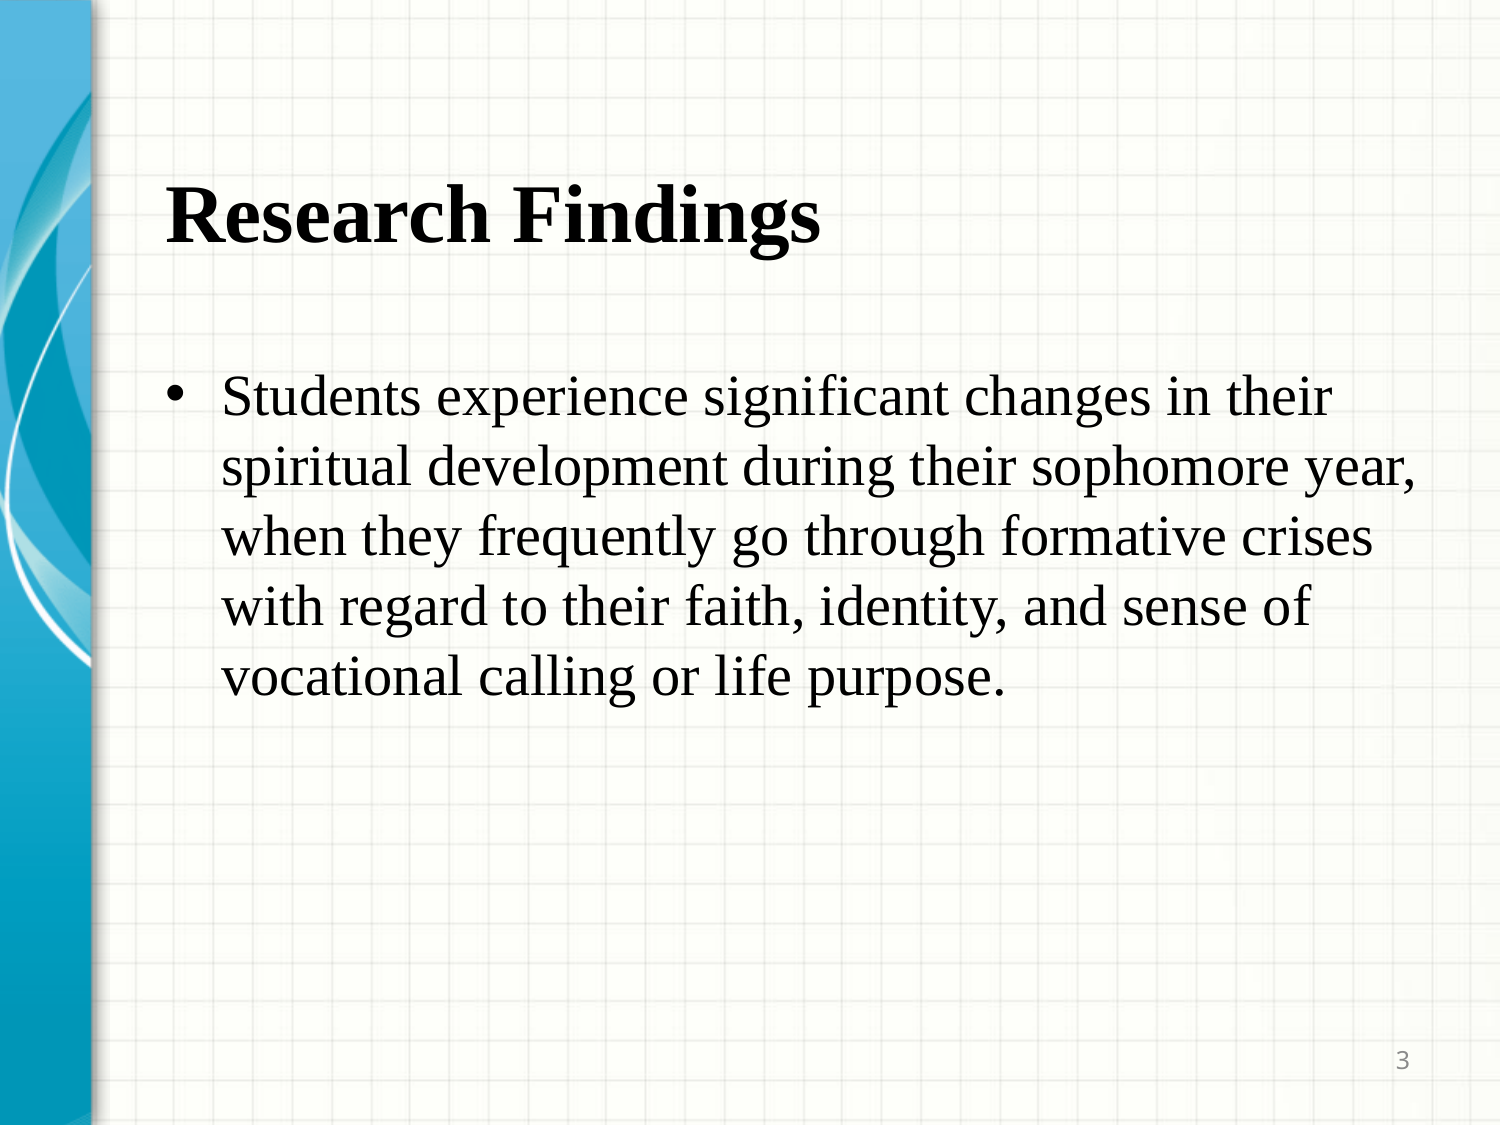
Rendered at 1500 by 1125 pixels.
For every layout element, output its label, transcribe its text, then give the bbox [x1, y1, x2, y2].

title Research Findings [150, 149, 1500, 338]
slide_number 3 [1074, 1024, 1425, 1100]
picture [0, 0, 1500, 1125]
list Students experience significant changes in their spiritual development during their sophomore year, when they frequently go through formative crises with regard to their faith, identity, and sense of vocational calling or life purpose. [150, 350, 1500, 725]
